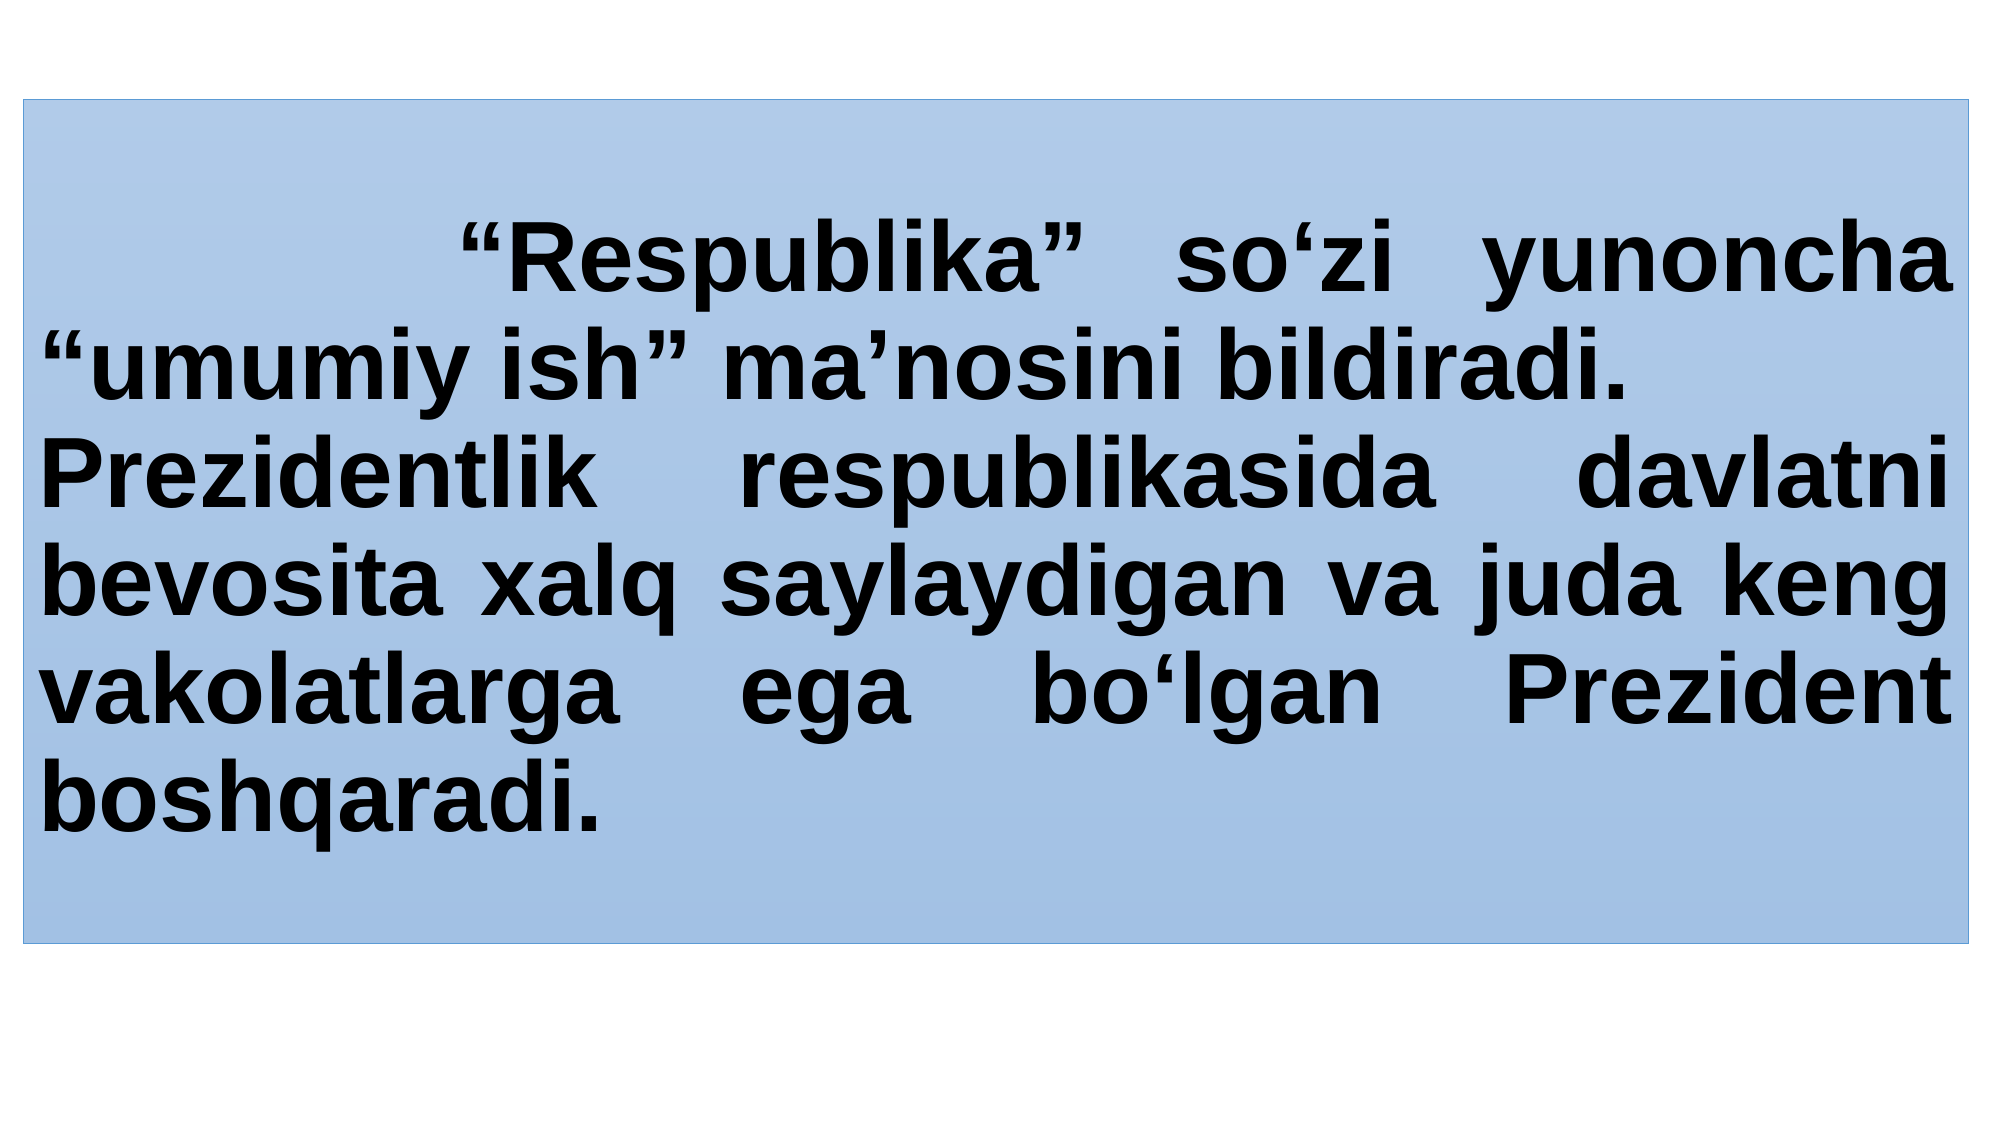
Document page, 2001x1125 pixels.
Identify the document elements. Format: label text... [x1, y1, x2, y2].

text_box “Respublika” so‘zi yunoncha “umumiy ish” ma’nosini bildiradi. Prezidentlik respublikasida davlatni bevosita xalq saylaydigan va juda keng vakolatlarga ega bo‘lgan Prezident boshqaradi. [23, 99, 1969, 944]
